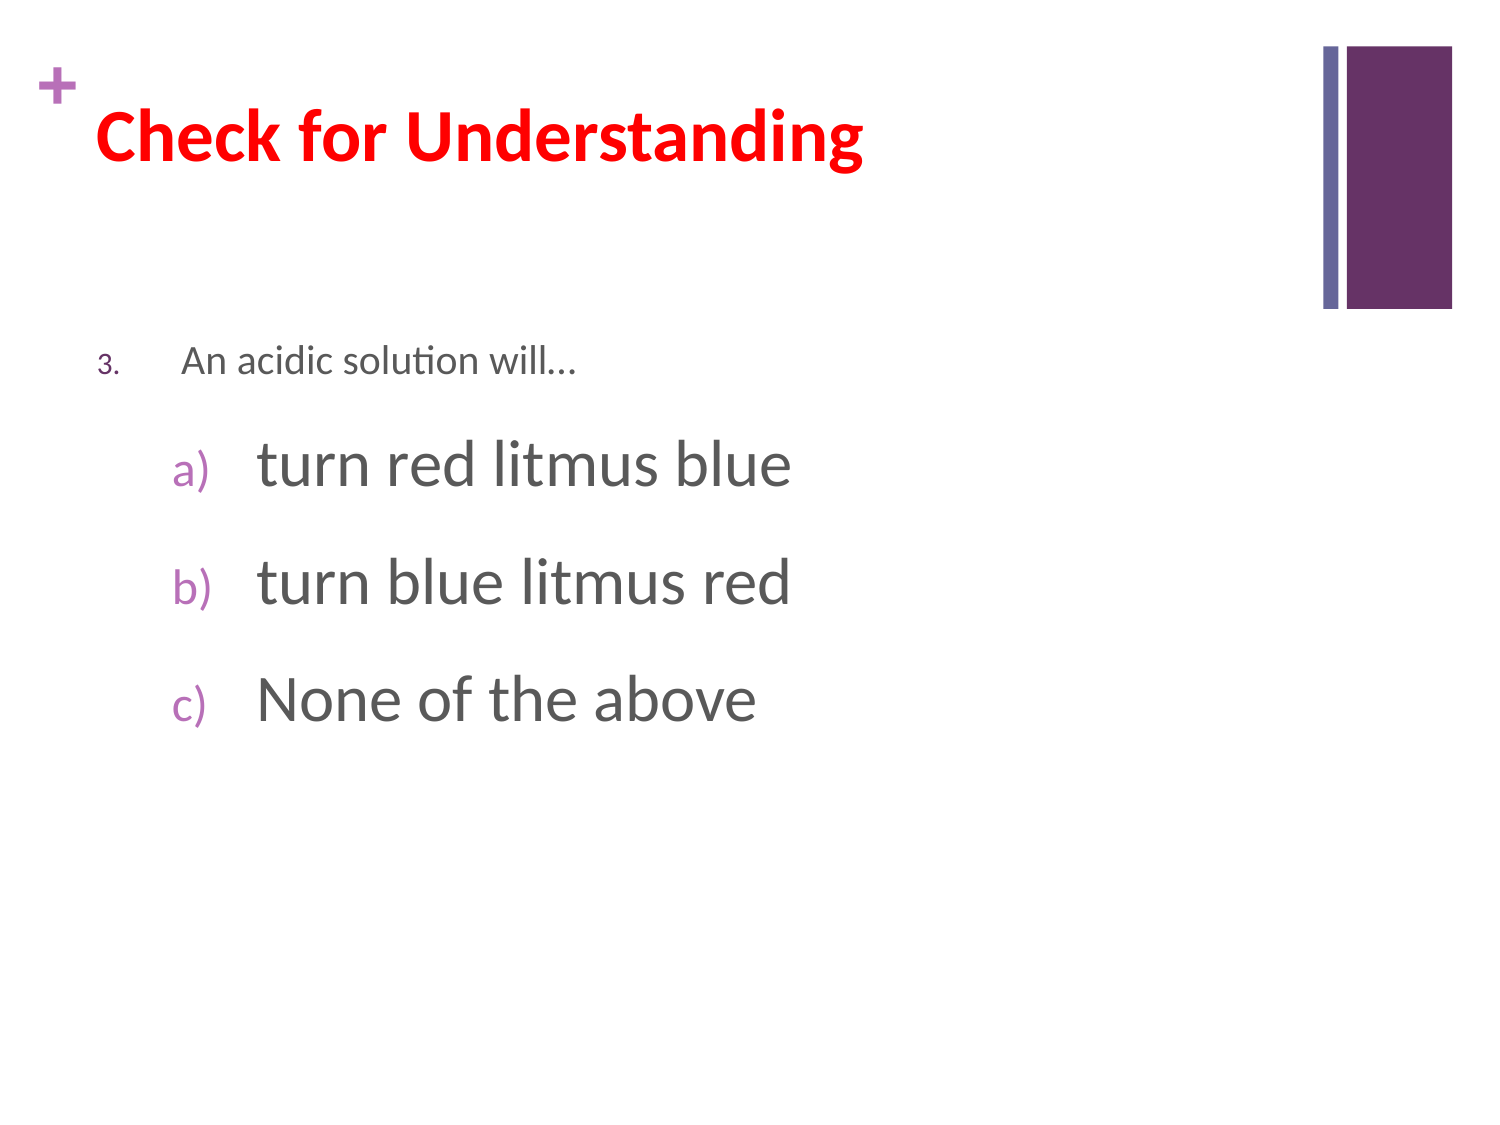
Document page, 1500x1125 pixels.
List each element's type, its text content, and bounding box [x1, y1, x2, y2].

title Check for Understanding [81, 79, 1322, 263]
list An acidic solution will… turn red litmus blue turn blue litmus red None of the above [81, 324, 1322, 1005]
